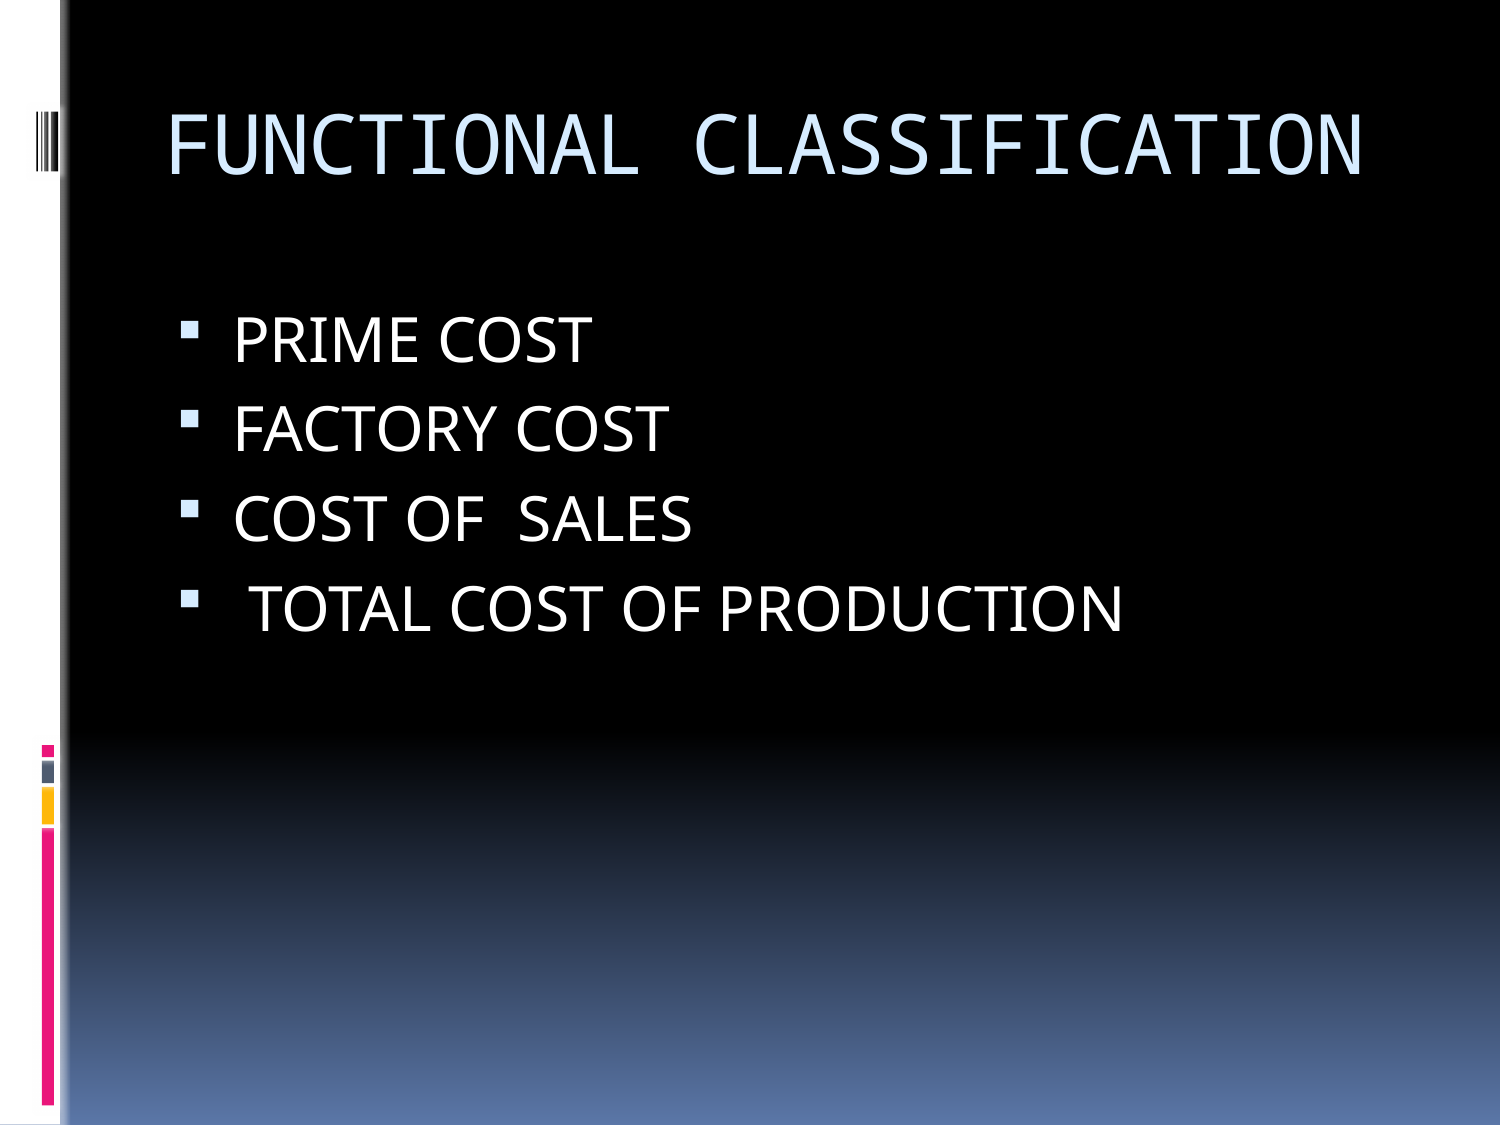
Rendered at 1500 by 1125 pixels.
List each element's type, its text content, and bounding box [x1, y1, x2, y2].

list PRIME COST FACTORY COST COST OF SALES TOTAL COST OF PRODUCTION [150, 292, 1425, 1043]
title FUNCTIONAL CLASSIFICATION [150, 83, 1425, 234]
